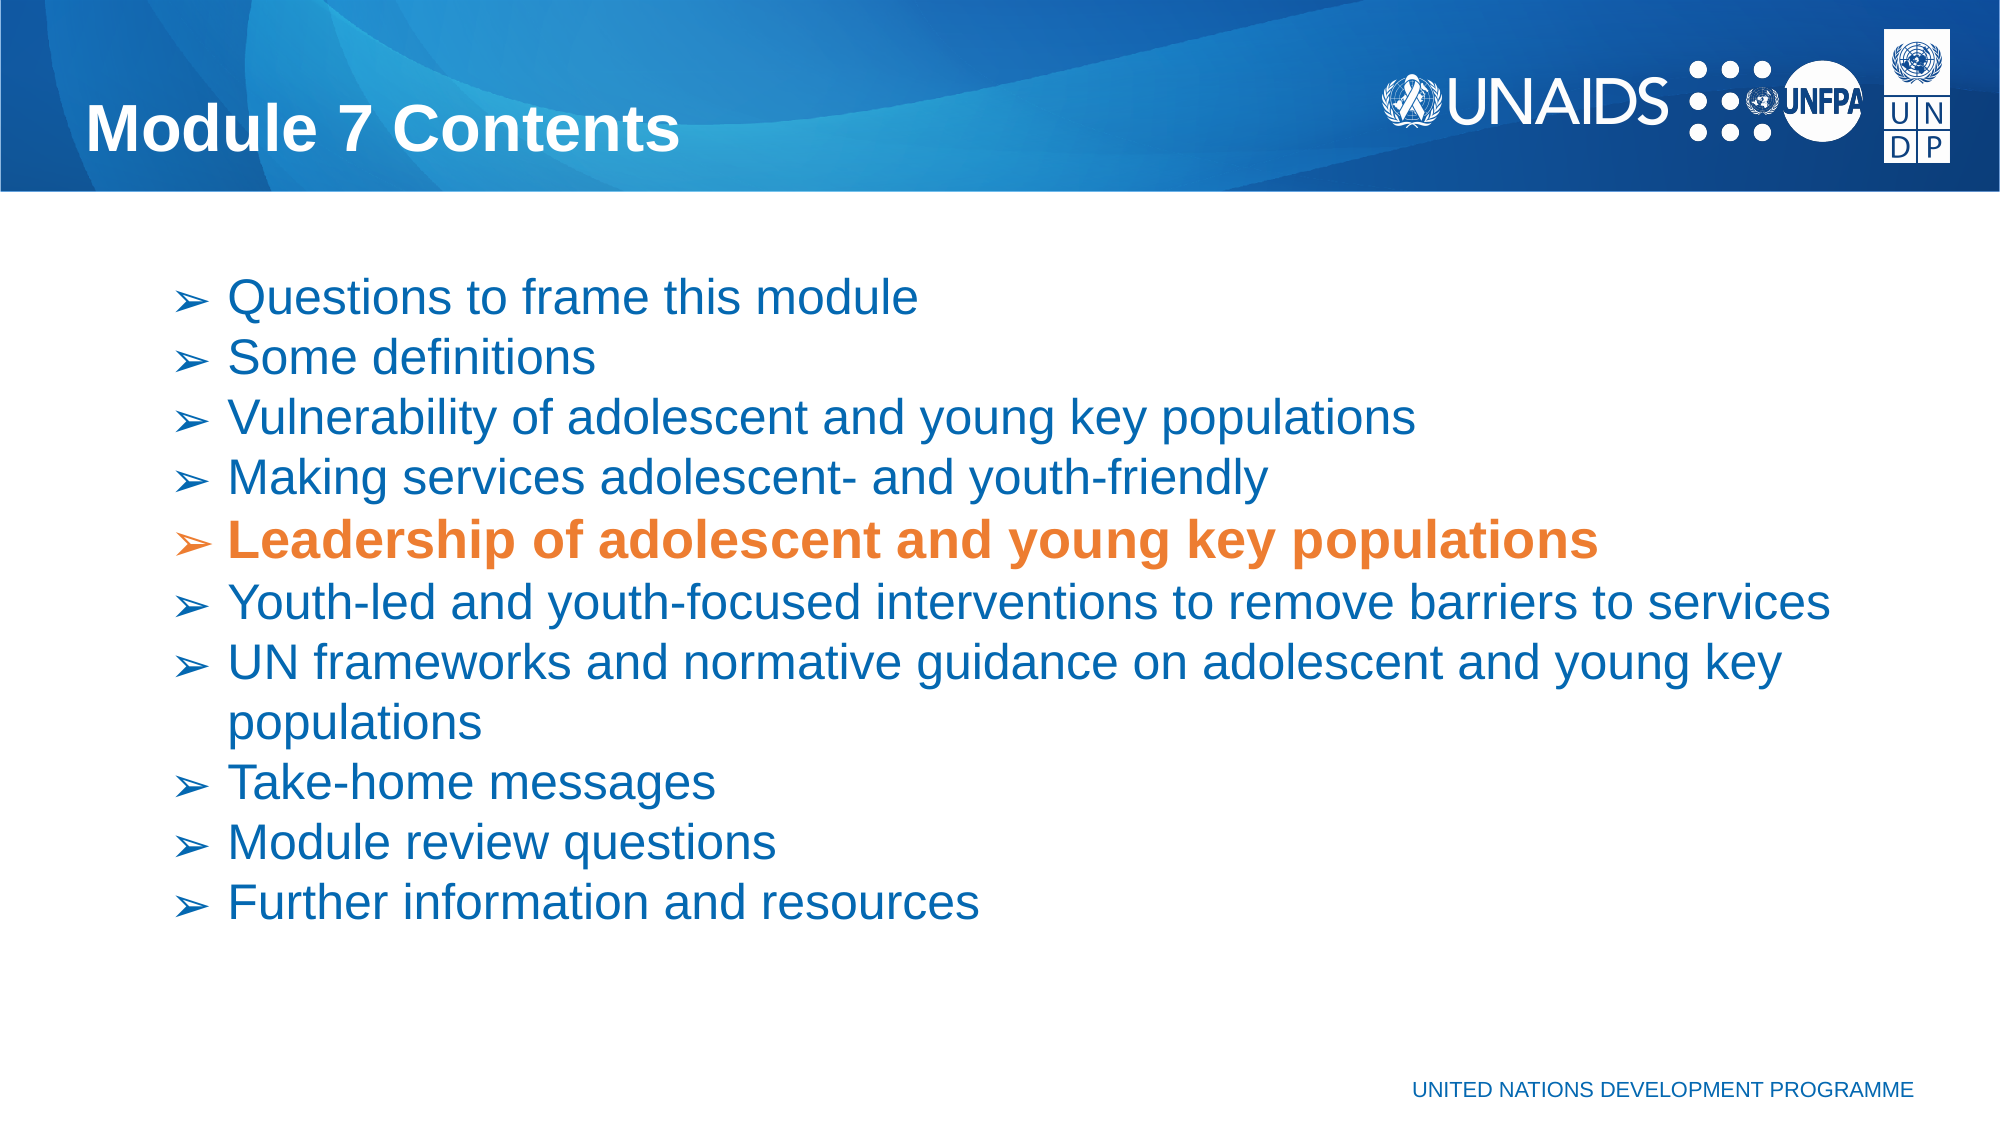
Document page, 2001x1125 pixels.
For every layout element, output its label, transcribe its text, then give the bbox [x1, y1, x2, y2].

picture [0, 0, 2000, 192]
list Questions to frame this module Some definitions Vulnerability of adolescent and young key populations Making services adolescent- and youth-friendly Leadership of adolescent and young key populations Youth-led and youth-focused interventions to remove barriers to services UN frameworks and normative guidance on adolescent and young key populations Take-home messages Module review questions Further information and resources [137, 257, 1863, 997]
title Module 7 Contents [70, 40, 1796, 174]
